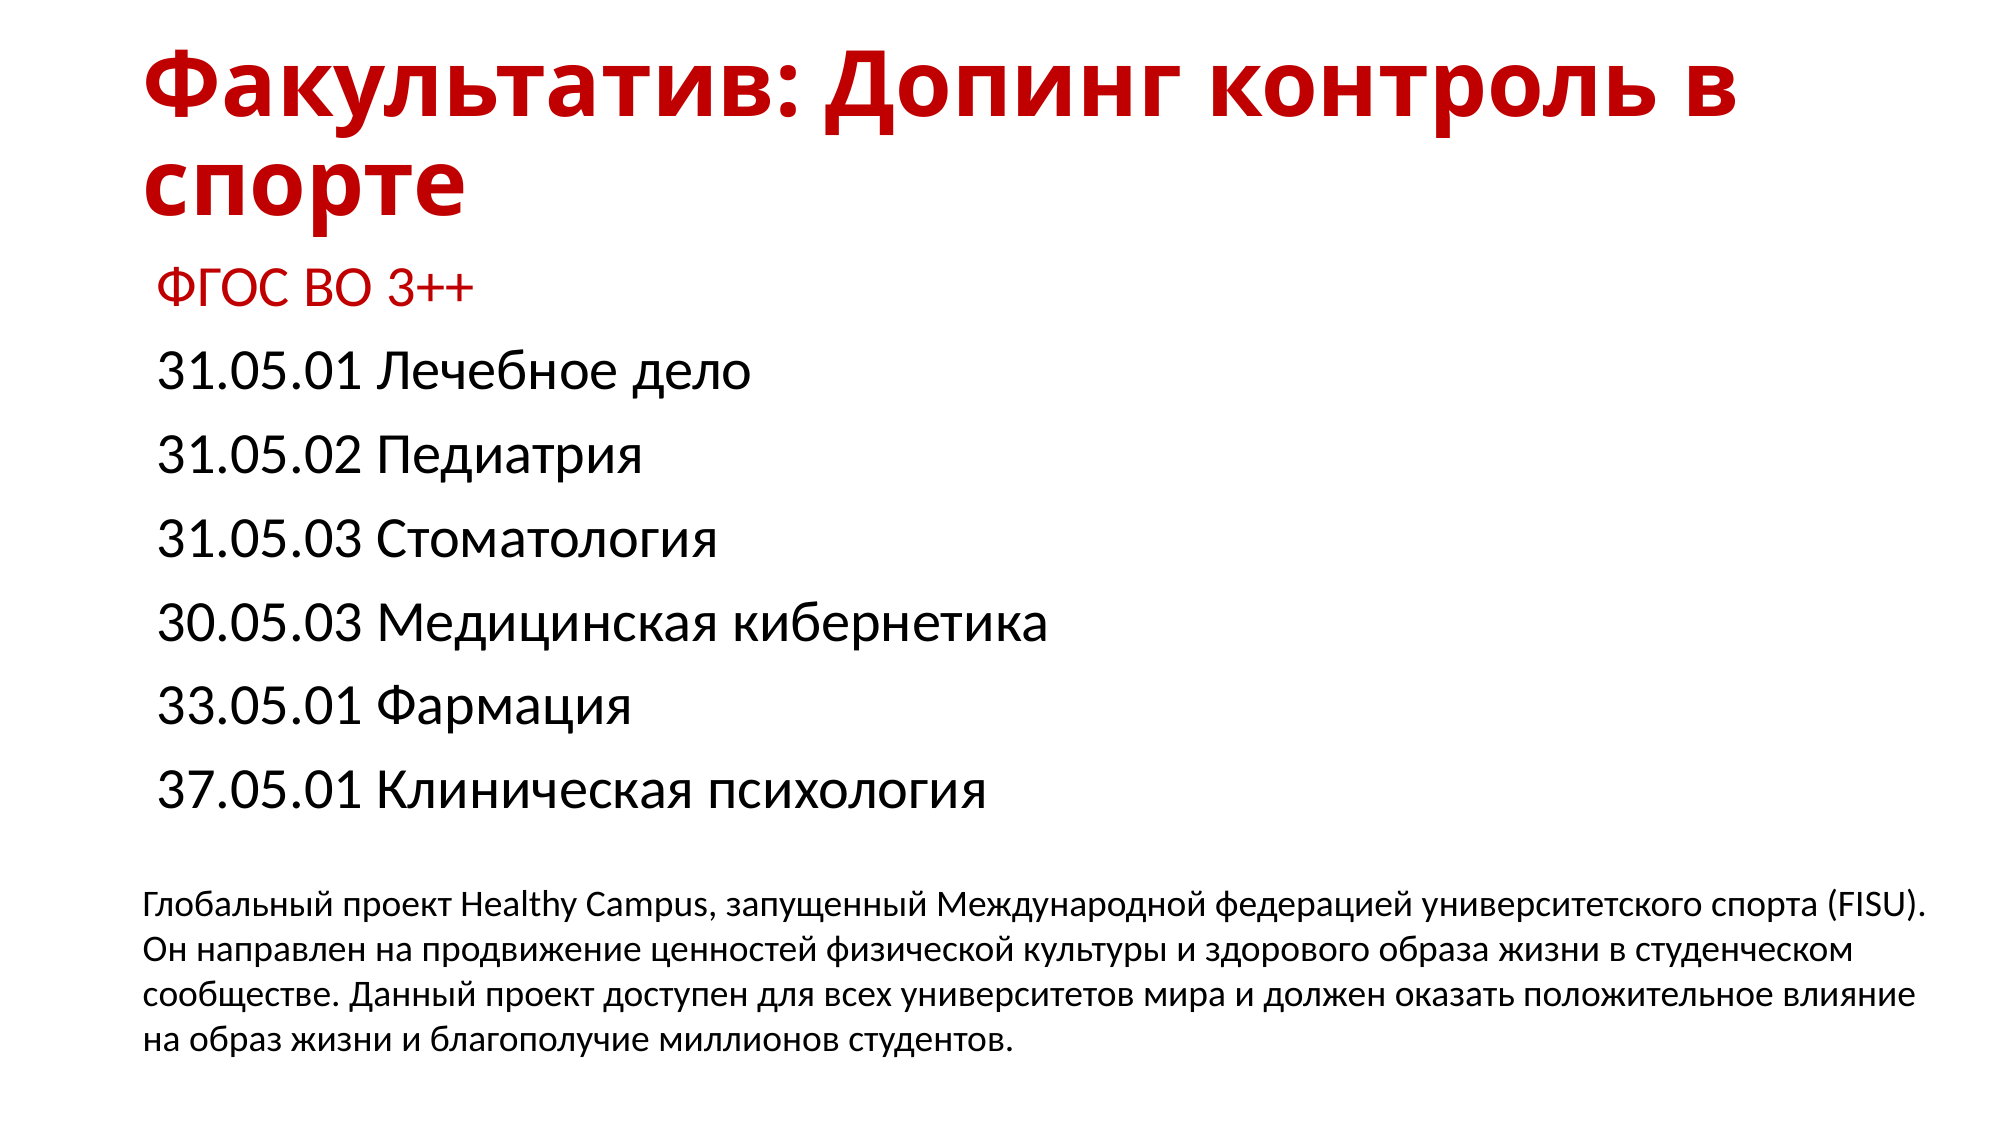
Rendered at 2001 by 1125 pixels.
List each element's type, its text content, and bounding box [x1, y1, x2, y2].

list ФГОС ВО 3++ 31.05.01 Лечебное дело 31.05.02 Педиатрия 31.05.03 Стоматология 30.05.03 Медицинская кибернетика 33.05.01 Фармация 37.05.01 Клиническая психология [141, 248, 1867, 851]
text_box Глобальный проект Healthy Campus, запущенный Международной федерацией университетского спорта (FISU). Он направлен на продвижение ценностей физической культуры и здорового образа жизни в студенческом сообществе. Данный проект доступен для всех университетов мира и должен оказать положительное влияние на образ жизни и благополучие миллионов студентов. [127, 871, 1958, 1066]
title Факультатив: Допинг контроль в спорте [127, 54, 1935, 218]
